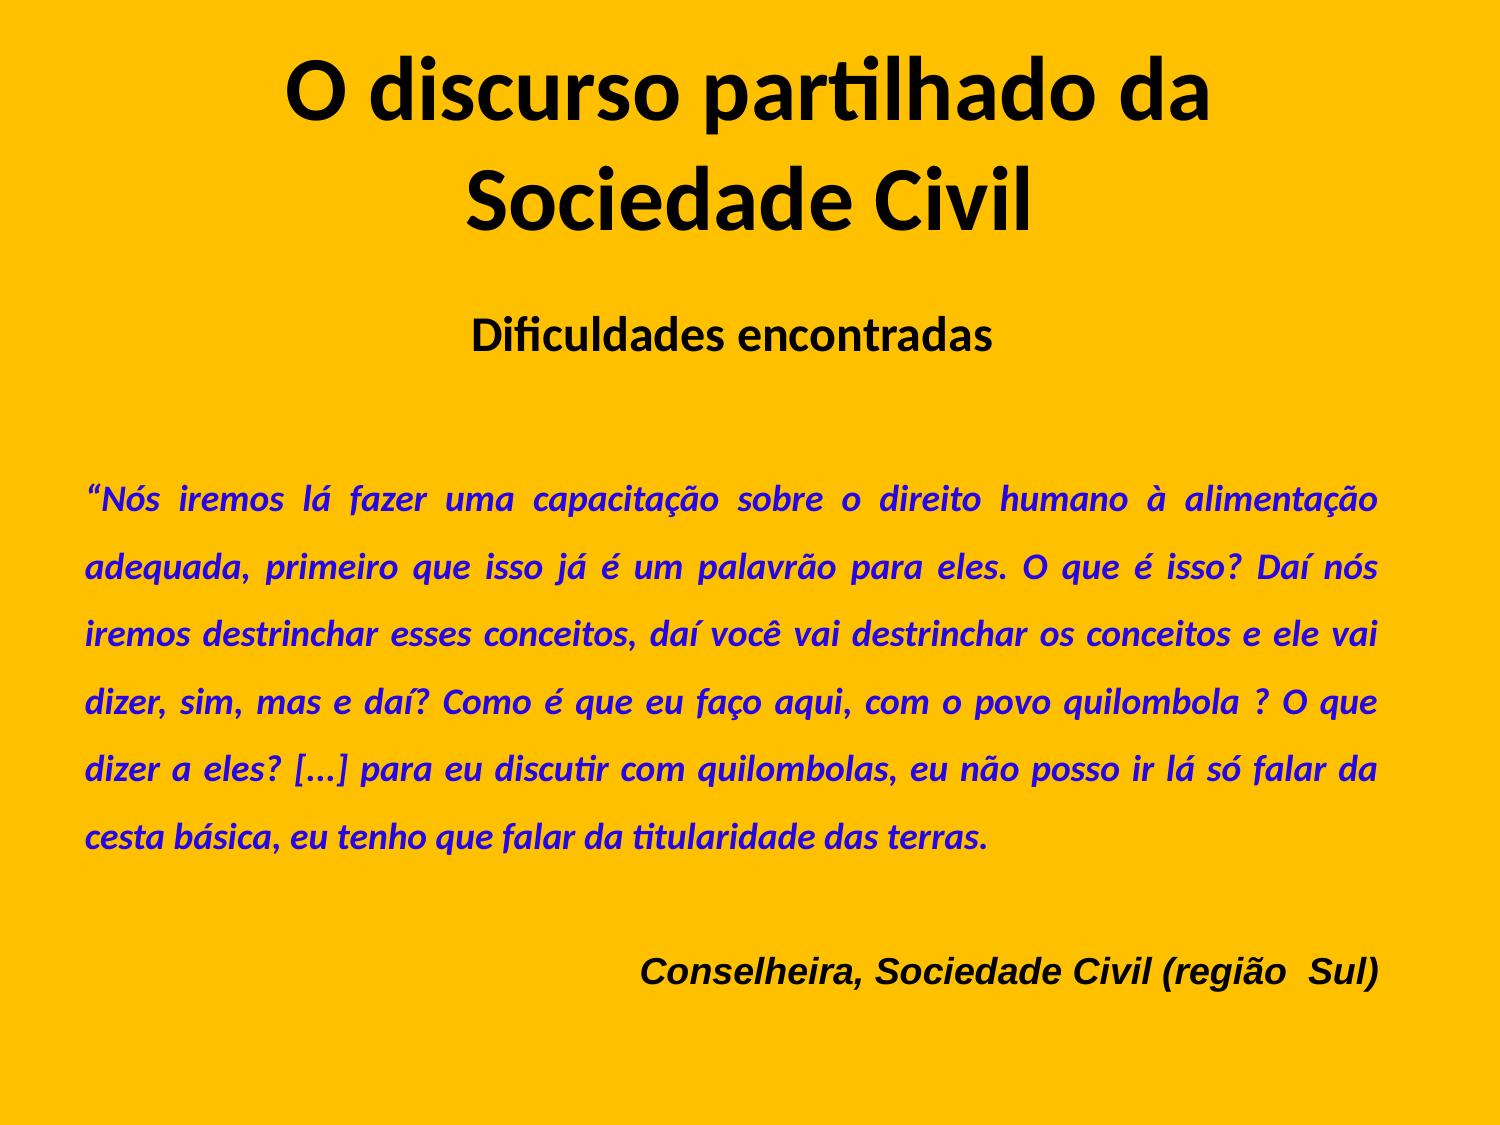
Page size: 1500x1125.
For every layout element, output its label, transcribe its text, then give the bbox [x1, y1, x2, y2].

title O discurso partilhado da Sociedade Civil [74, 44, 1426, 233]
text_box Dificuldades encontradas “Nós iremos lá fazer uma capacitação sobre o direito humano à alimentação adequada, primeiro que isso já é um palavrão para eles. O que é isso? Daí nós iremos destrinchar esses conceitos, daí você vai destrinchar os conceitos e ele vai dizer, sim, mas e daí? Como é que eu faço aqui, com o povo quilombola ? O que dizer a eles? [...] para eu discutir com quilombolas, eu não posso ir lá só falar da cesta básica, eu tenho que falar da titularidade das terras. Conselheira, Sociedade Civil (região Sul) [70, 234, 1395, 1000]
